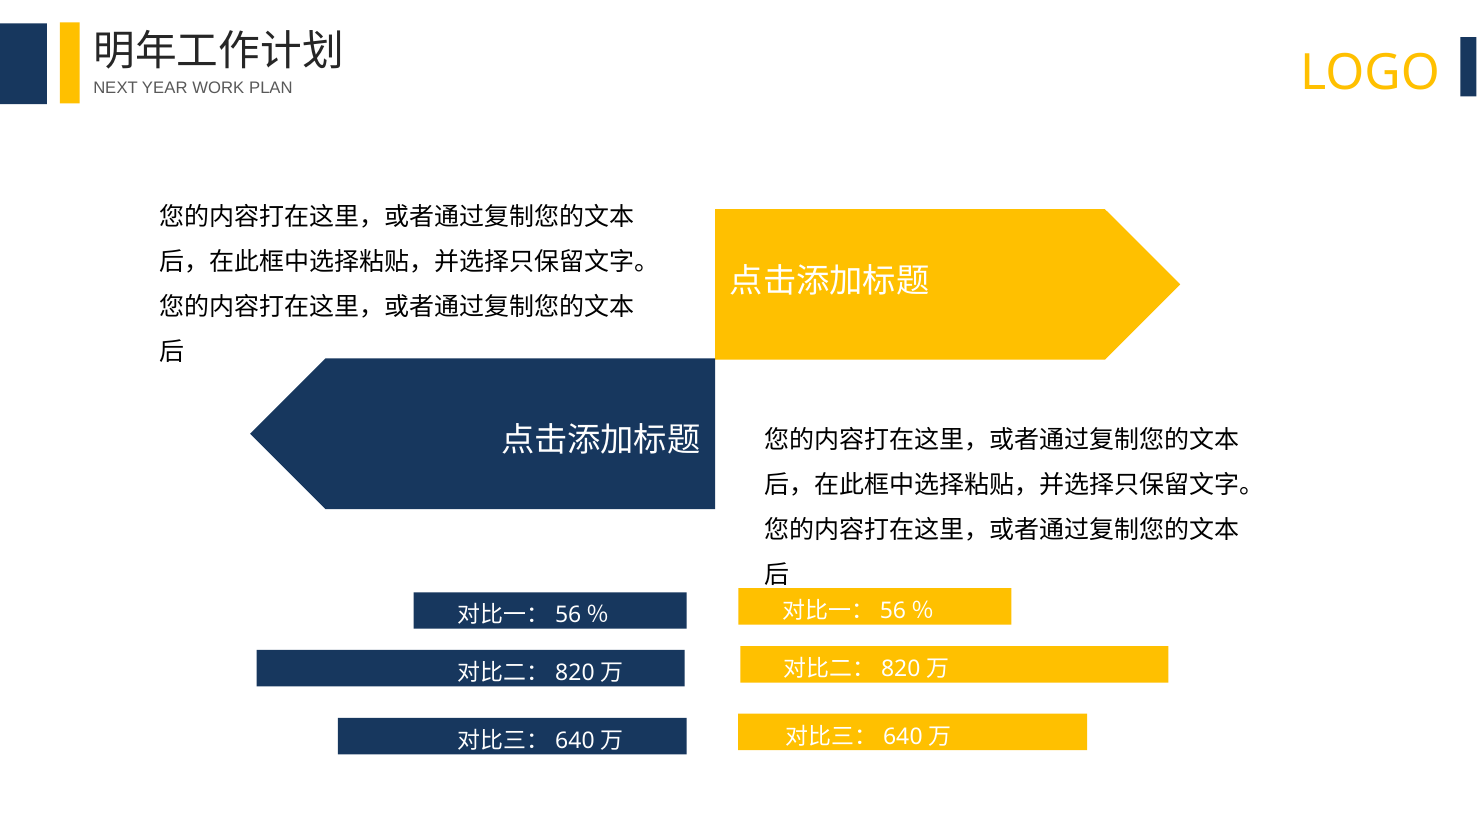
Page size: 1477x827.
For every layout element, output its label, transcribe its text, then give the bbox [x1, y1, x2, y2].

text_box 明年工作计划 [93, 23, 359, 74]
text_box [58, 20, 82, 105]
text_box 对比二：820万 [768, 646, 964, 689]
text_box [336, 716, 689, 756]
text_box [736, 586, 1014, 627]
text_box 对比三：640万 [442, 718, 639, 761]
text_box 对比一：56％ [442, 592, 625, 635]
text_box 点击添加标题 [715, 252, 1111, 307]
text_box [411, 590, 689, 631]
text_box [713, 207, 1183, 362]
text_box [248, 356, 718, 512]
text_box 点击添加标题 [319, 411, 716, 466]
text_box [0, 21, 49, 106]
text_box 您的内容打在这里，或者通过复制您的文本后，在此框中选择粘贴，并选择只保留文字。您的内容打在这里，或者通过复制您的文本后 [145, 178, 669, 373]
text_box [738, 644, 1170, 685]
text_box NEXT YEAR WORK PLAN [93, 76, 359, 97]
text_box [1458, 35, 1477, 99]
text_box 对比三：640万 [770, 714, 966, 757]
text_box 您的内容打在这里，或者通过复制您的文本后，在此框中选择粘贴，并选择只保留文字。您的内容打在这里，或者通过复制您的文本后 [750, 401, 1274, 596]
text_box 对比一：56％ [767, 588, 950, 631]
text_box [736, 712, 1089, 752]
text_box LOGO [1289, 33, 1477, 105]
text_box 对比二：820万 [442, 649, 639, 693]
text_box [254, 648, 687, 688]
